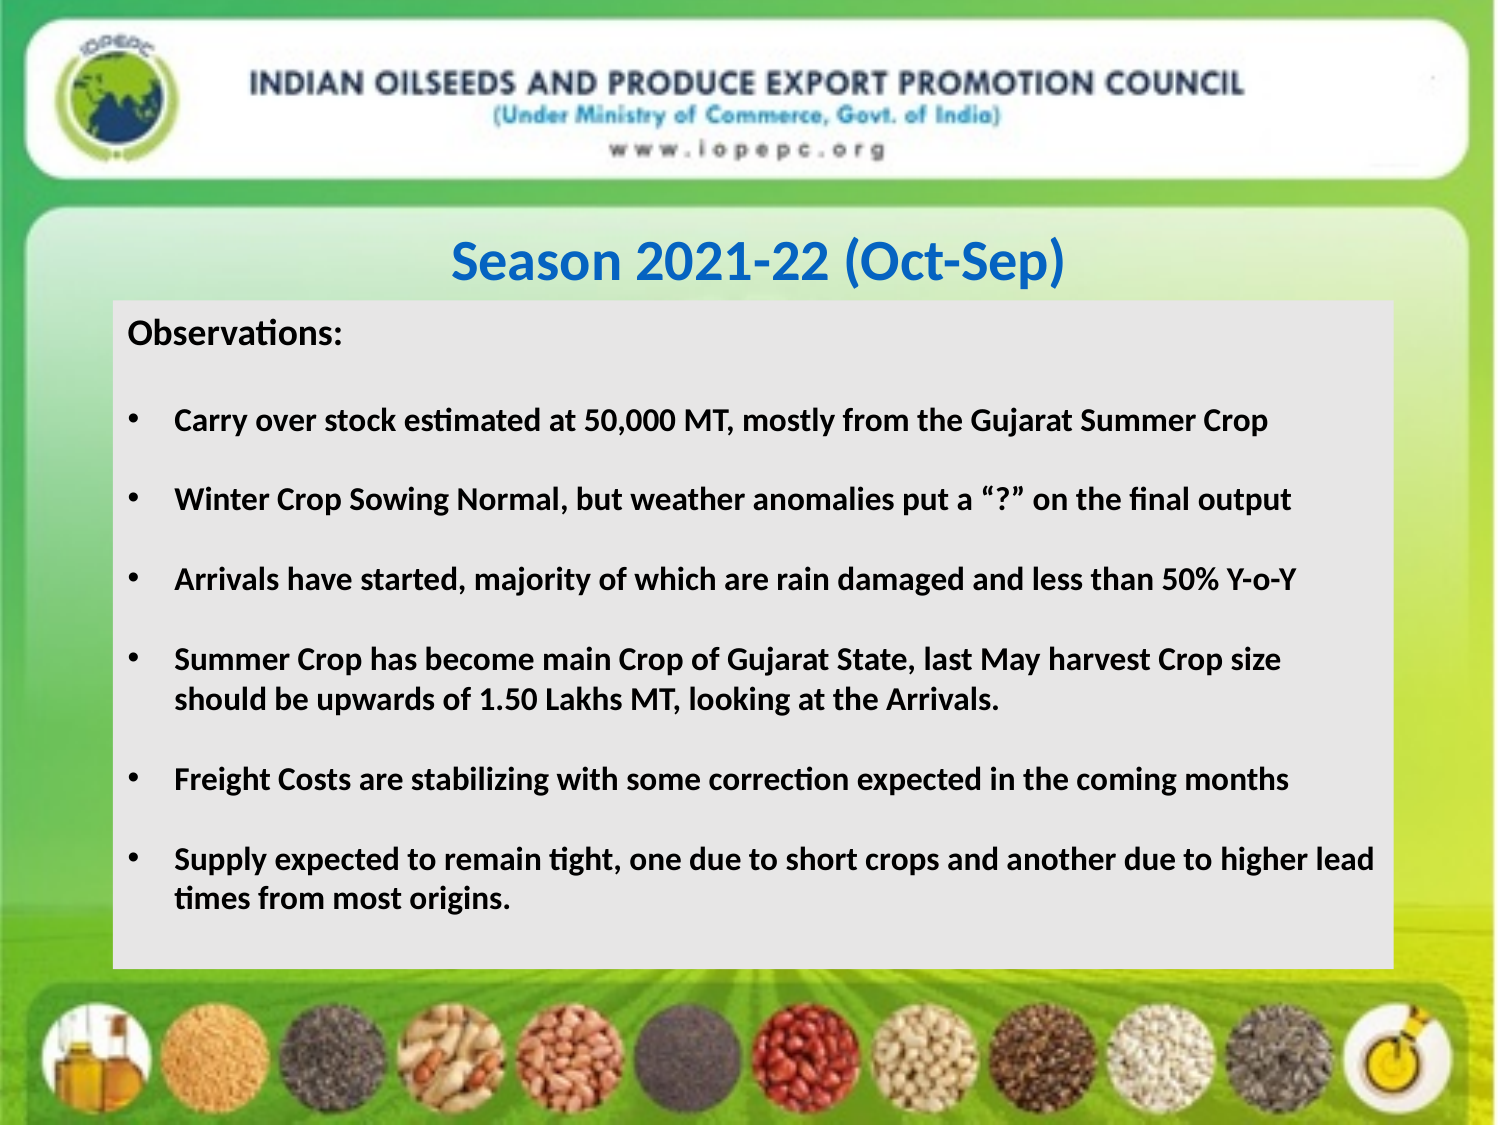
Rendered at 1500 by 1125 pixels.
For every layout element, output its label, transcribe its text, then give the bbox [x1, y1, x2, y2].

text_box Observations: Carry over stock estimated at 50,000 MT, mostly from the Gujarat Summer Crop Winter Crop Sowing Normal, but weather anomalies put a “?” on the final output Arrivals have started, majority of which are rain damaged and less than 50% Y-o-Y Summer Crop has become main Crop of Gujarat State, last May harvest Crop size should be upwards of 1.50 Lakhs MT, looking at the Arrivals. Freight Costs are stabilizing with some correction expected in the coming months Supply expected to remain tight, one due to short crops and another due to higher lead times from most origins. [112, 300, 1394, 970]
text_box Season 2021-22 (Oct-Sep) [124, 200, 1394, 300]
picture [0, 0, 1500, 1125]
